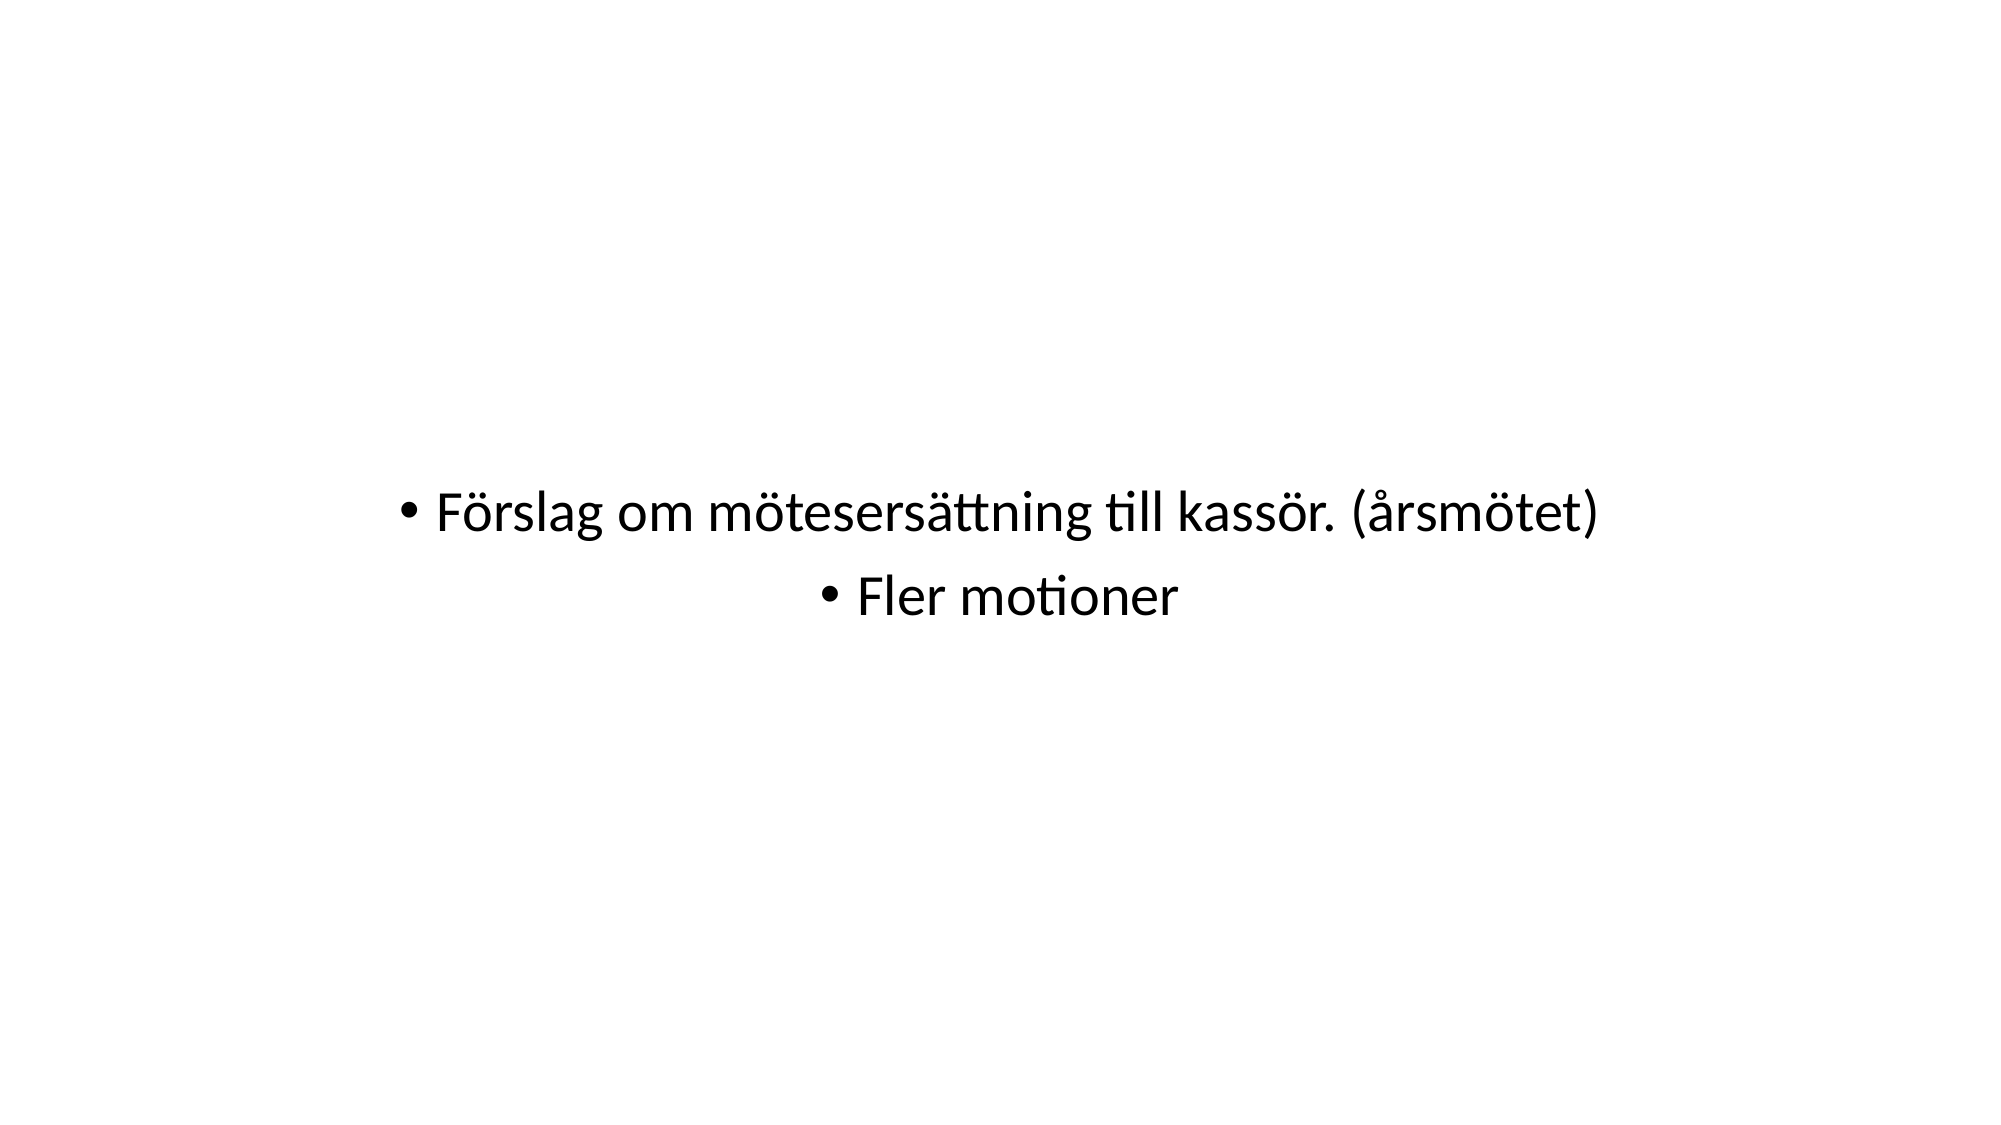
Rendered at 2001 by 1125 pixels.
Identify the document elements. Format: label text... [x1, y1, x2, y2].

list Förslag om mötesersättning till kassör. (årsmötet) Fler motioner [137, 299, 1863, 1014]
